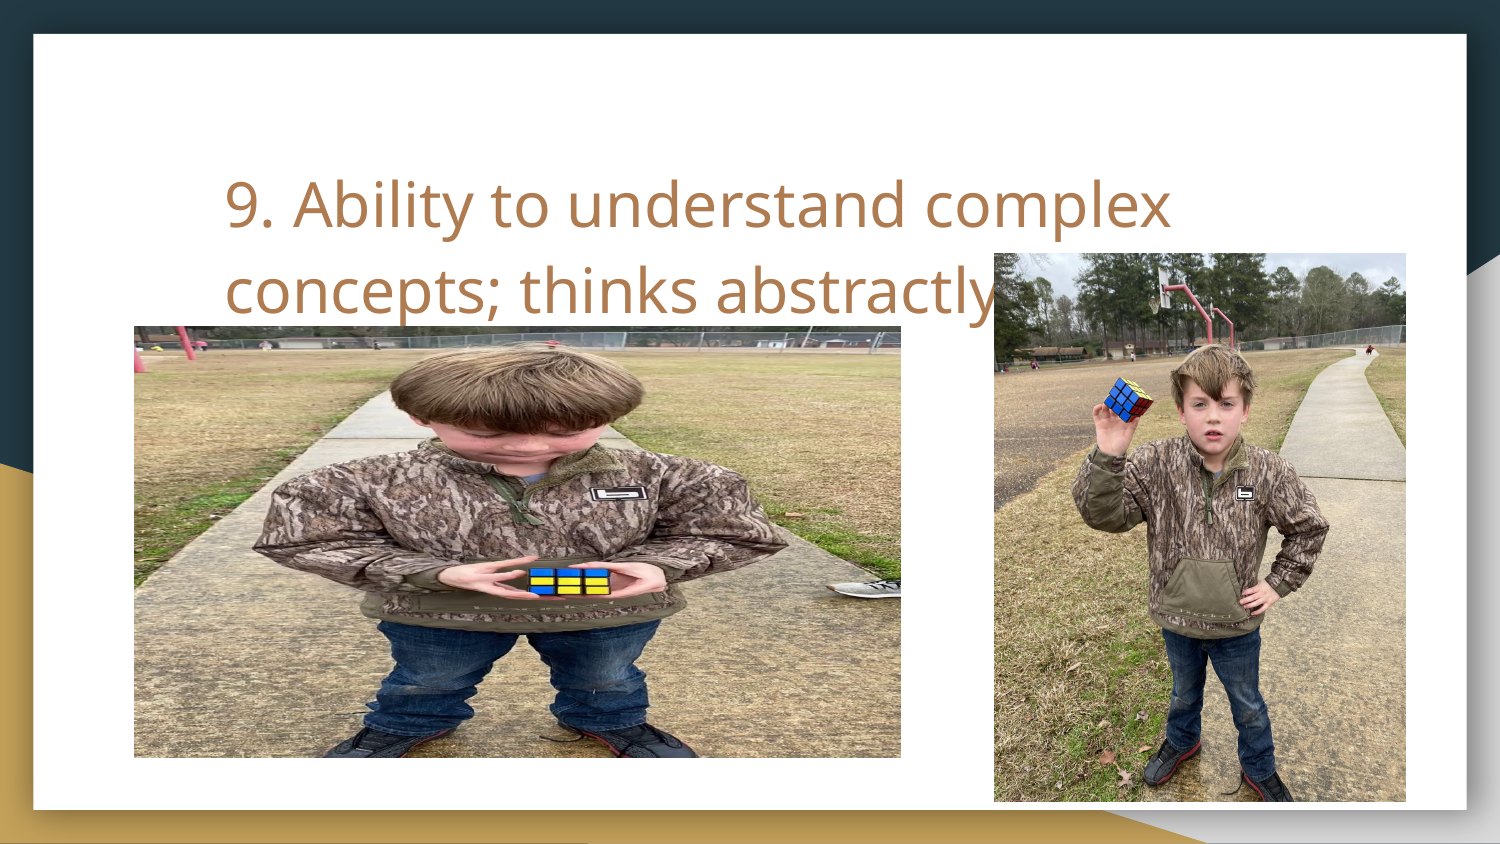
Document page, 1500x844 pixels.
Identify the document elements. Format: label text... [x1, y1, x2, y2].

title 9. Ability to understand complex concepts; thinks abstractly. [134, 138, 1366, 296]
picture [134, 326, 901, 758]
picture [994, 252, 1406, 802]
